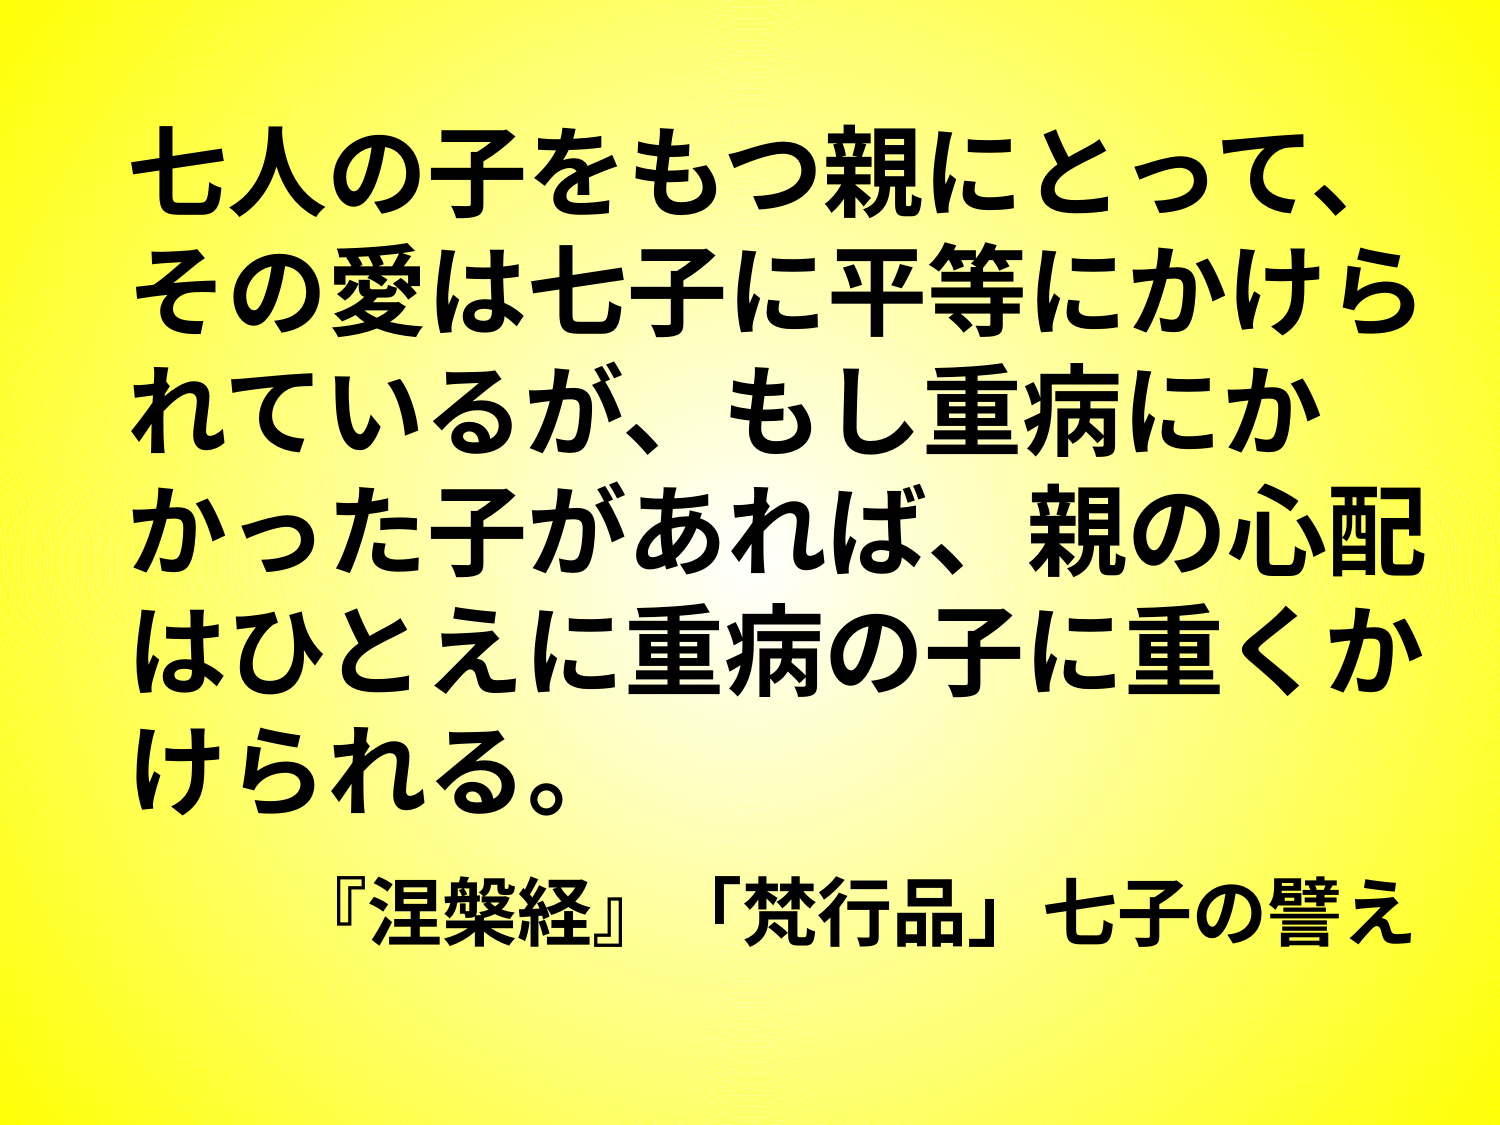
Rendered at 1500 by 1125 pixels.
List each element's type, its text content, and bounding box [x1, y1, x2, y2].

text_box 『涅槃経』「梵行品」七子の譬え [277, 857, 1459, 963]
text_box 七人の子をもつ親にとって、その愛は七子に平等にかけられているが、もし重病にかかった子があれば、親の心配はひとえに重病の子に重くかけられる。 [112, 101, 1488, 837]
